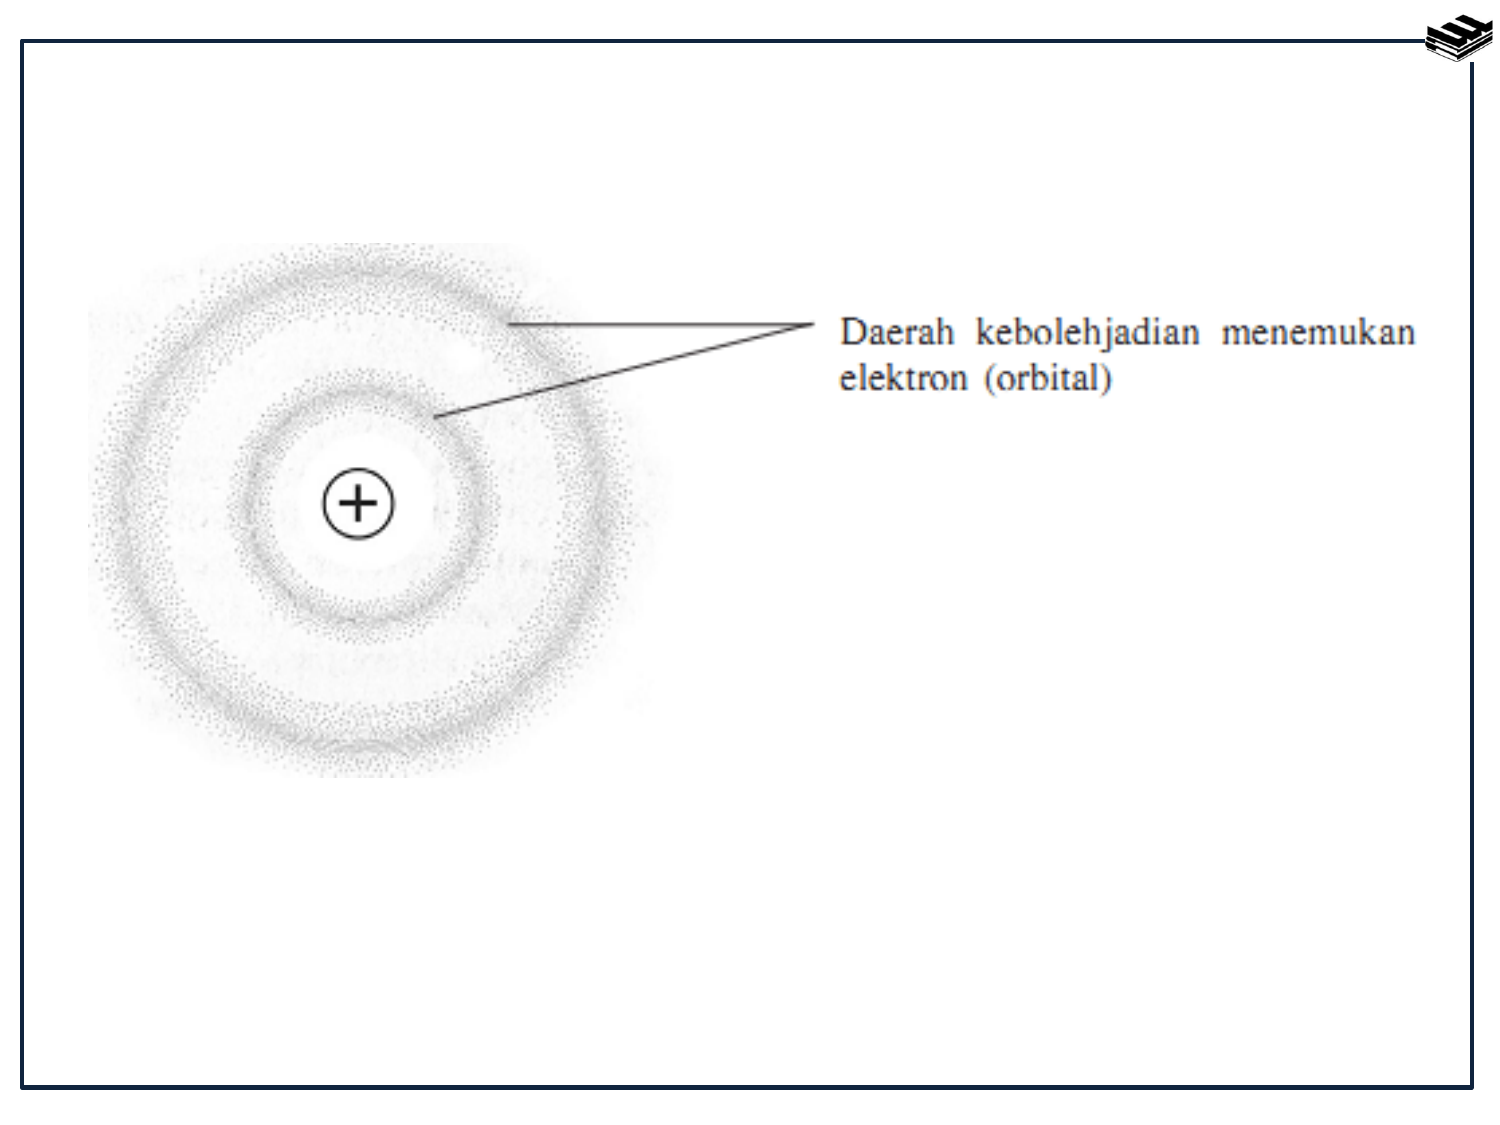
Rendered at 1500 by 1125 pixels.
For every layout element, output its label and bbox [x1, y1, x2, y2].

picture [88, 243, 1426, 778]
picture [1425, 11, 1493, 62]
